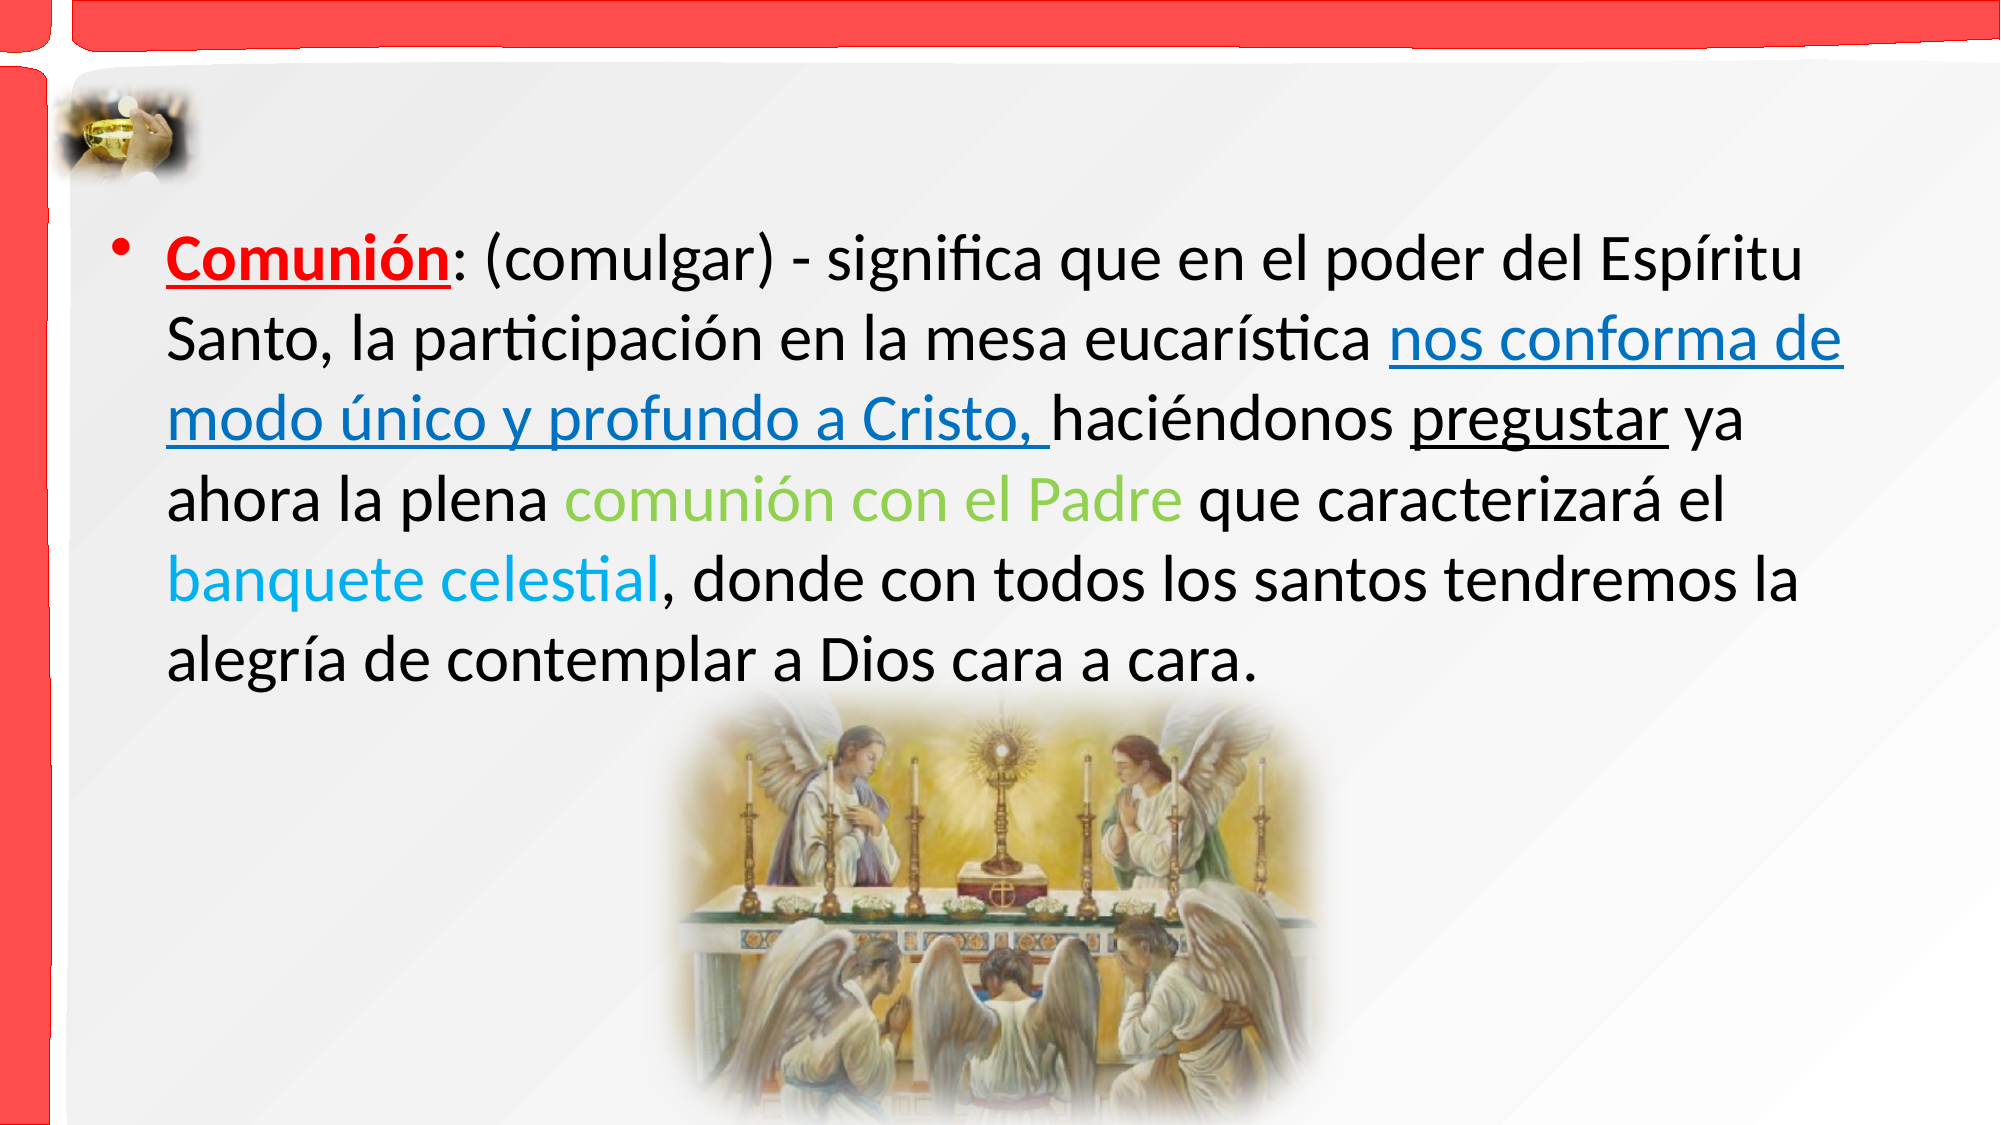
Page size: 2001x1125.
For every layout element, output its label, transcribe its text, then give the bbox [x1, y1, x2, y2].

list Comunión: (comulgar) - significa que en el poder del Espíritu Santo, la participación en la mesa eucarística nos conforma de modo único y profundo a Cristo, haciéndonos pregustar ya ahora la plena comunión con el Padre que caracterizará el banquete celestial, donde con todos los santos tendremos la alegría de contemplar a Dios cara a cara. [94, 206, 1895, 949]
picture [648, 673, 1341, 1125]
picture [77, 114, 174, 155]
